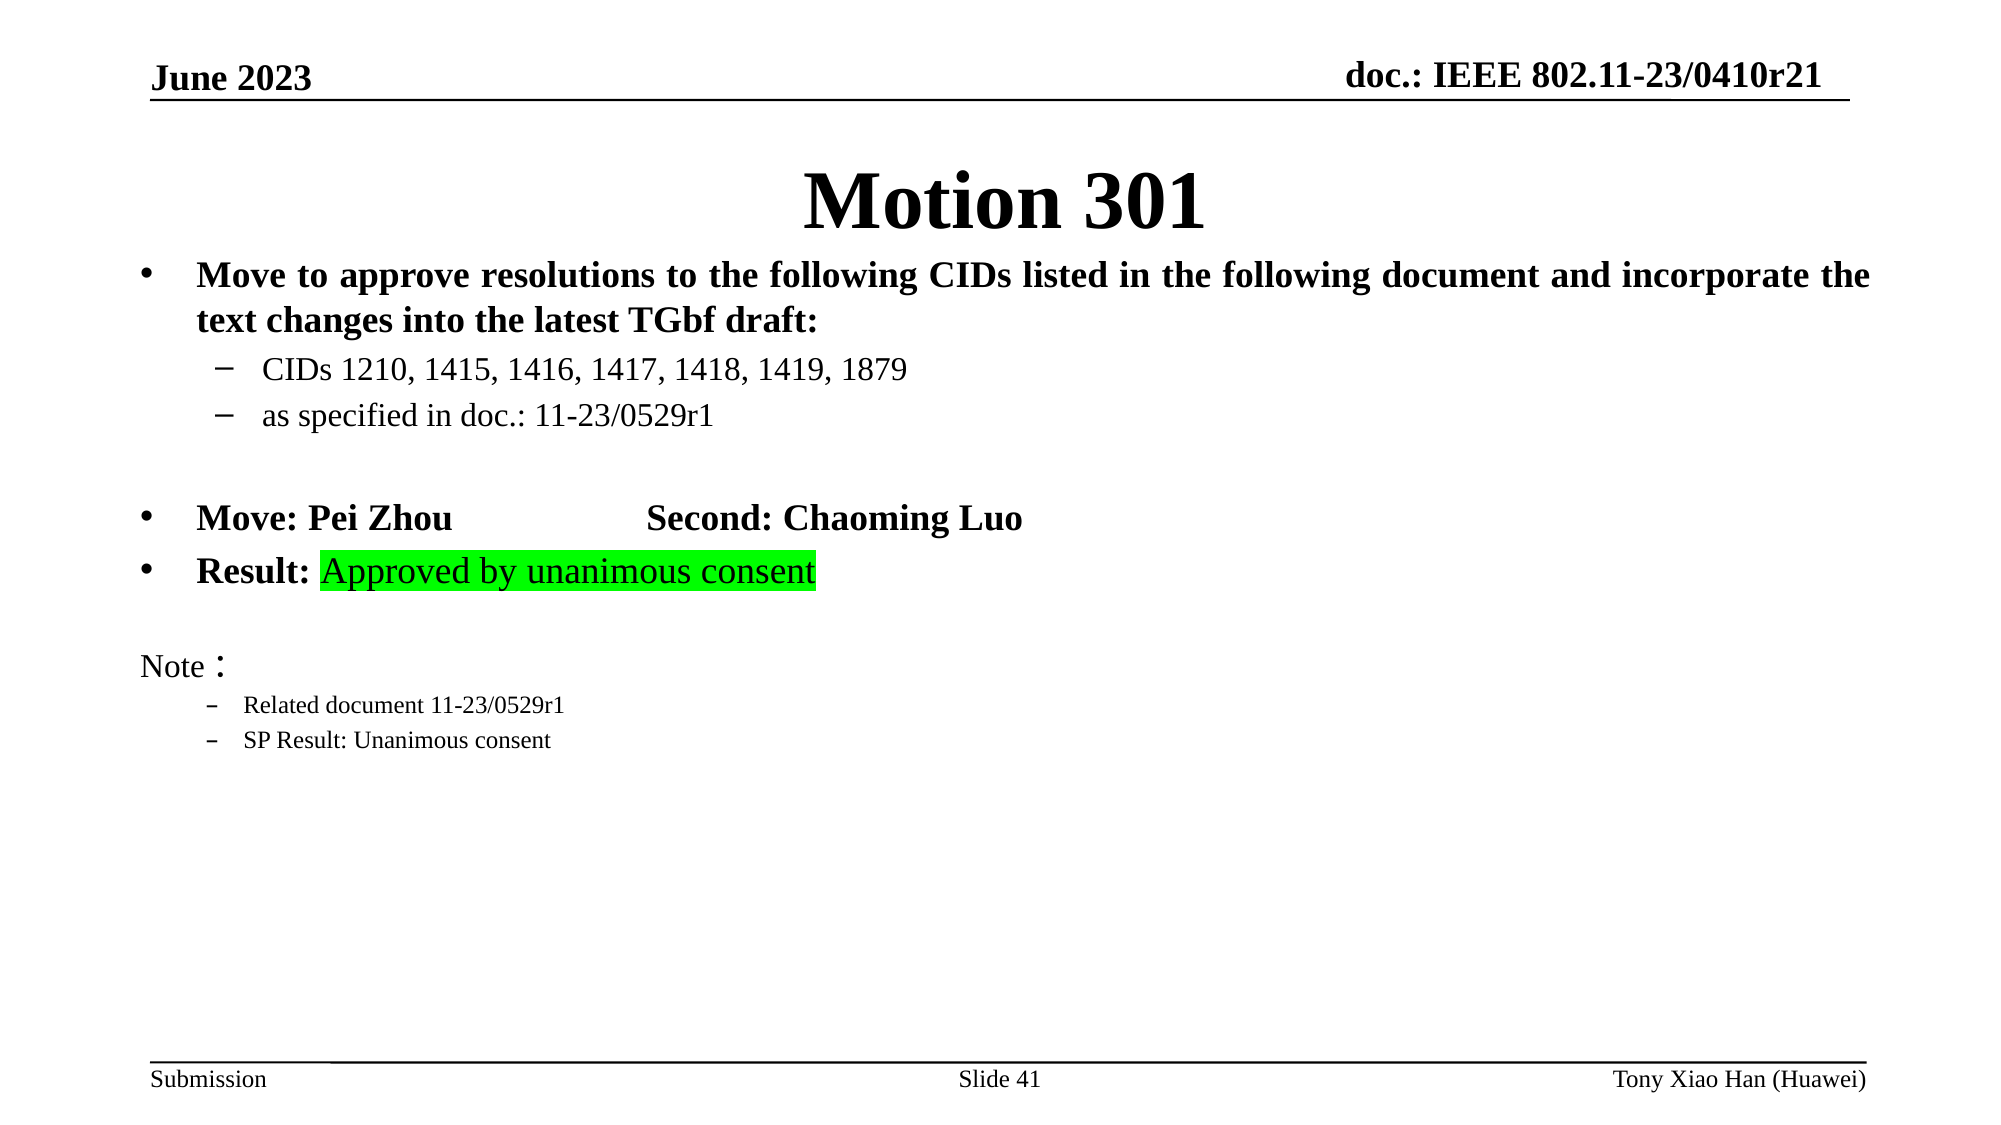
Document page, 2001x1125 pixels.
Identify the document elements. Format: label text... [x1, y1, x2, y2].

text_box Motion 301 [368, 137, 1644, 212]
text_box Move to approve resolutions to the following CIDs listed in the following document and incorporate the text changes into the latest TGbf draft: CIDs 1210, 1415, 1416, 1417, 1418, 1419, 1879 as specified in doc.: 11-23/0529r1 Move: Pei Zhou Second: Chaoming Luo Result: Approved by unanimous consent Note： Related document 11-23/0529r1 SP Result: Unanimous consent [125, 212, 1888, 900]
